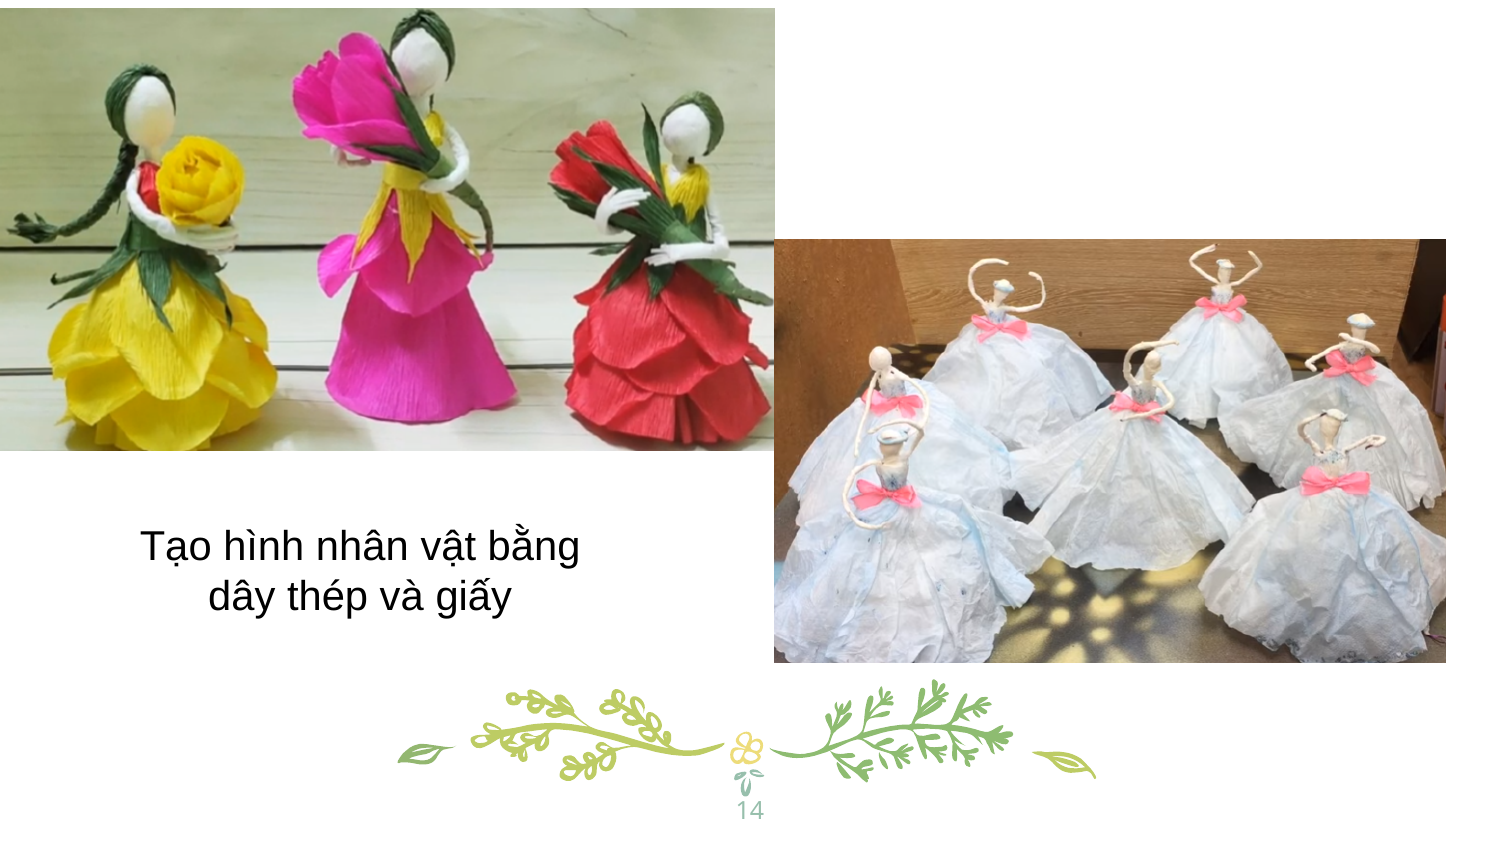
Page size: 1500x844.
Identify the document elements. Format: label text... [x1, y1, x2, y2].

slide_number 14 [705, 779, 795, 844]
picture [0, 8, 1447, 663]
text_box Tạo hình nhân vật bằng dây thép và giấy [111, 511, 609, 627]
